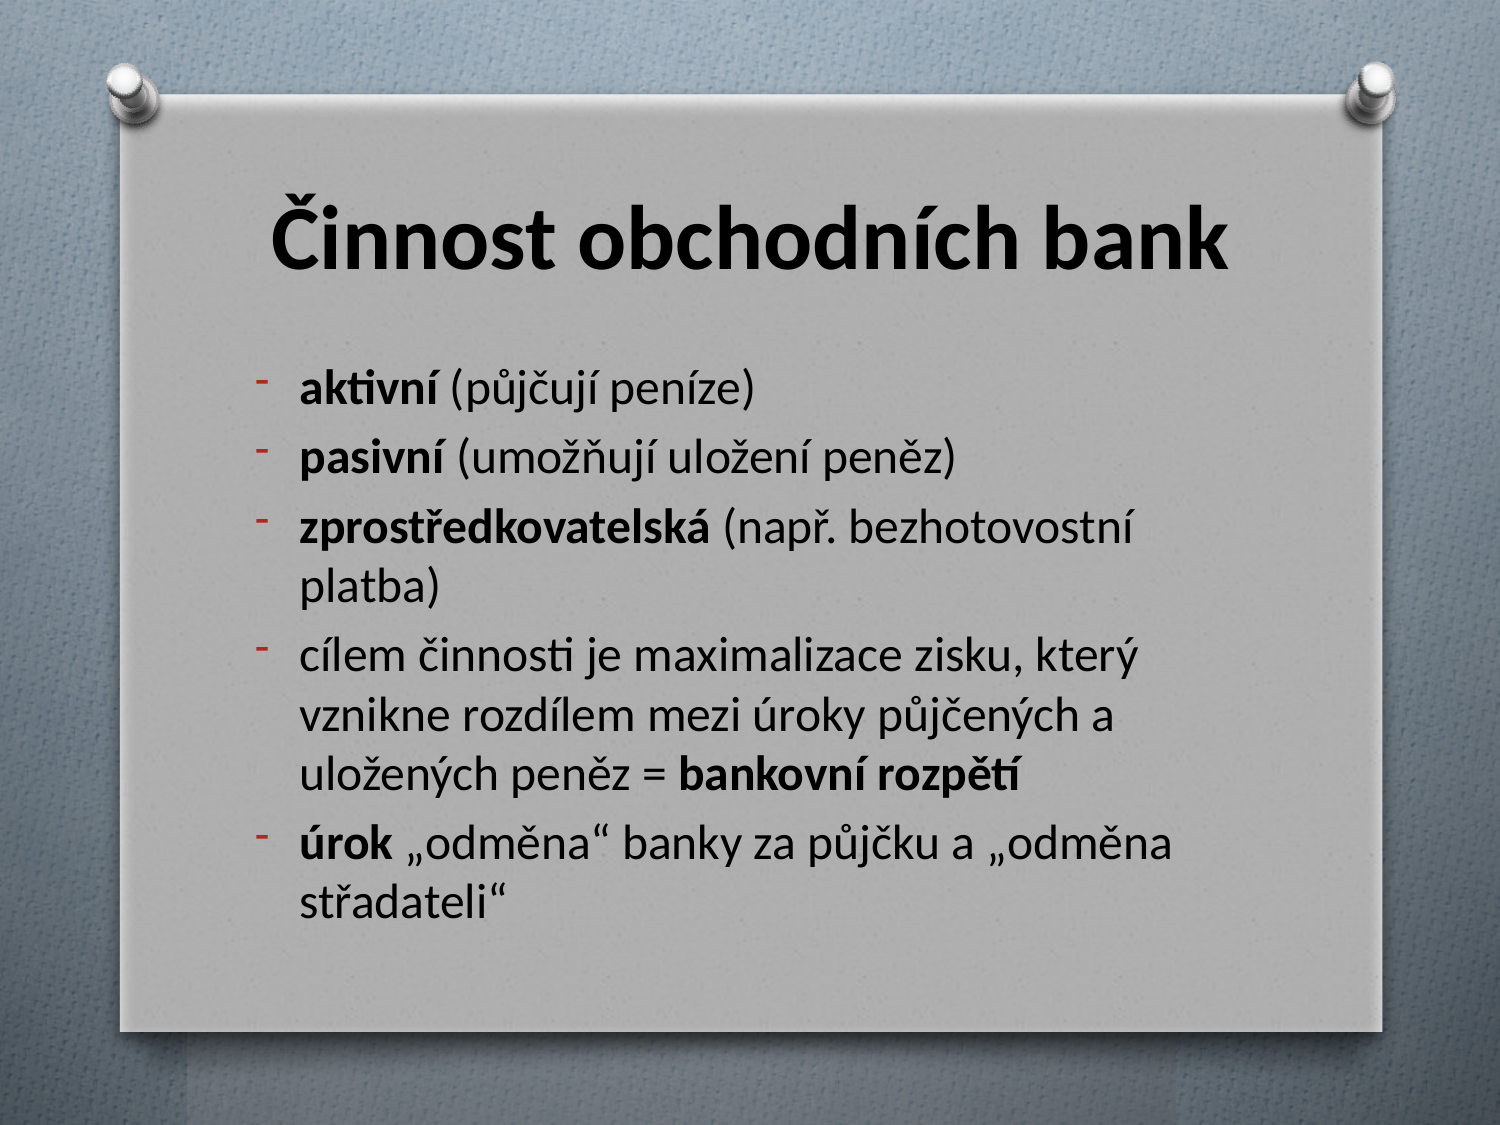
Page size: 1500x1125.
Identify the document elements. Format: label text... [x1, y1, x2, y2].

title Činnost obchodních bank [179, 134, 1323, 332]
picture [1317, 35, 1439, 156]
list aktivní (půjčují peníze) pasivní (umožňují uložení peněz) zprostředkovatelská (např. bezhotovostní platba) cílem činnosti je maximalizace zisku, který vznikne rozdílem mezi úroky půjčených a uložených peněz = bankovní rozpětí úrok „odměna“ banky za půjčku a „odměna střadateli“ [240, 347, 1257, 939]
picture [75, 29, 198, 153]
